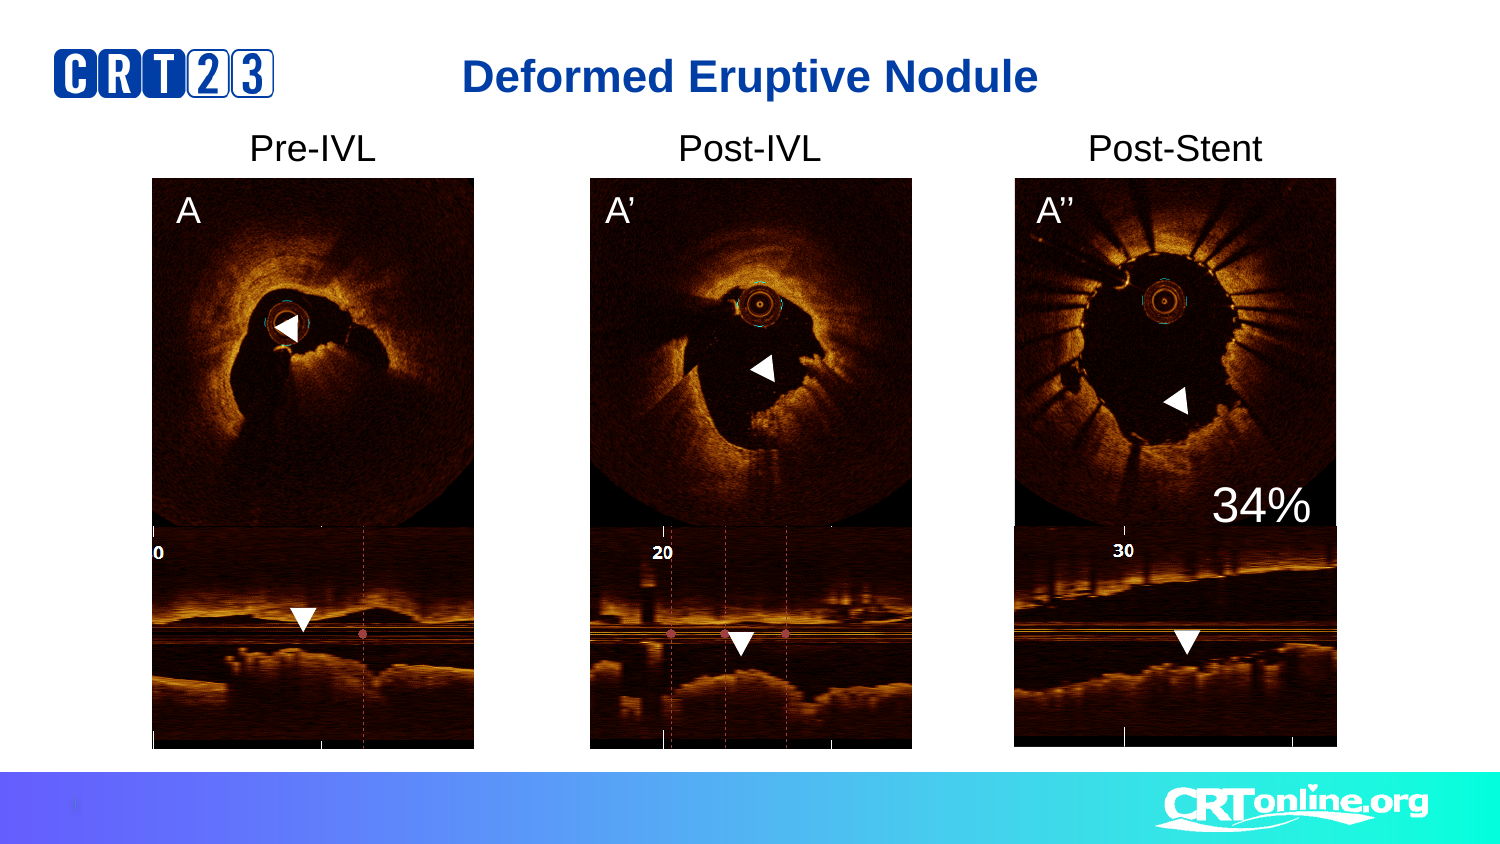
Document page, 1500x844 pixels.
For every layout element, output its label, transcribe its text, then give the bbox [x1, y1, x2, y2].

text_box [1014, 178, 1337, 747]
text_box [587, 178, 913, 749]
picture [0, 0, 1500, 844]
title Deformed Eruptive Nodule [75, 18, 1425, 122]
text_box Post-IVL [545, 116, 955, 177]
text_box Post-Stent [971, 116, 1380, 177]
text_box Pre-IVL [105, 116, 521, 177]
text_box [151, 178, 475, 749]
